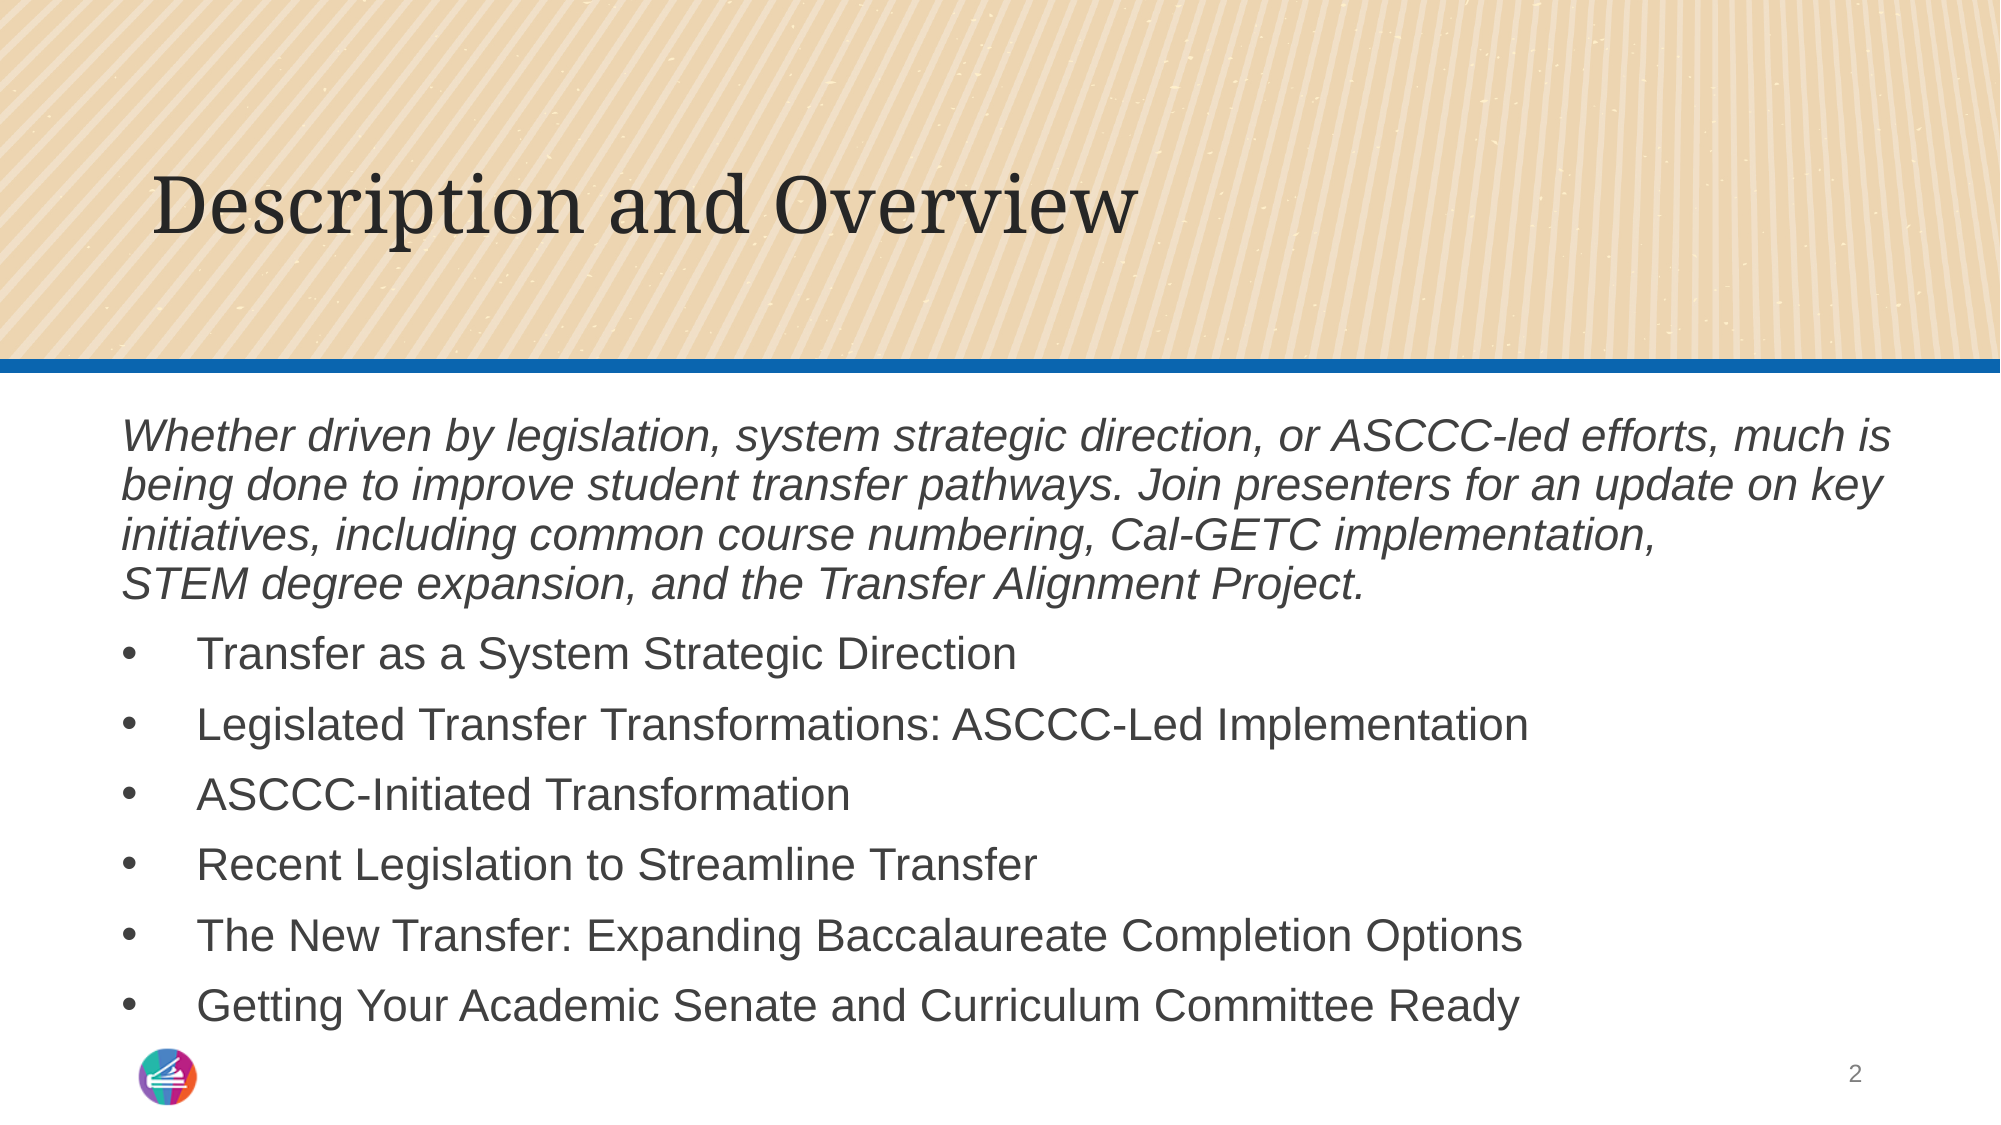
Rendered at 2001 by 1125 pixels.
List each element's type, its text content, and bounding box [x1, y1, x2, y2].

slide_number 2 [1712, 1042, 1863, 1103]
picture [136, 1046, 199, 1108]
list Whether driven by legislation, system strategic direction, or ASCCC-led efforts, much is being done to improve student transfer pathways. Join presenters for an update on key initiatives, including common course numbering, Cal-GETC implementation, STEM degree expansion, and the Transfer Alignment Project. Transfer as a System Strategic Direction Legislated Transfer Transformations: ASCCC-Led Implementation ASCCC-Initiated Transformation Recent Legislation to Streamline Transfer The New Transfer: Expanding Baccalaureate Completion Options Getting Your Academic Senate and Curriculum Committee Ready [106, 404, 1924, 1022]
picture [0, 0, 2000, 359]
title Description and Overview [136, 66, 1863, 343]
